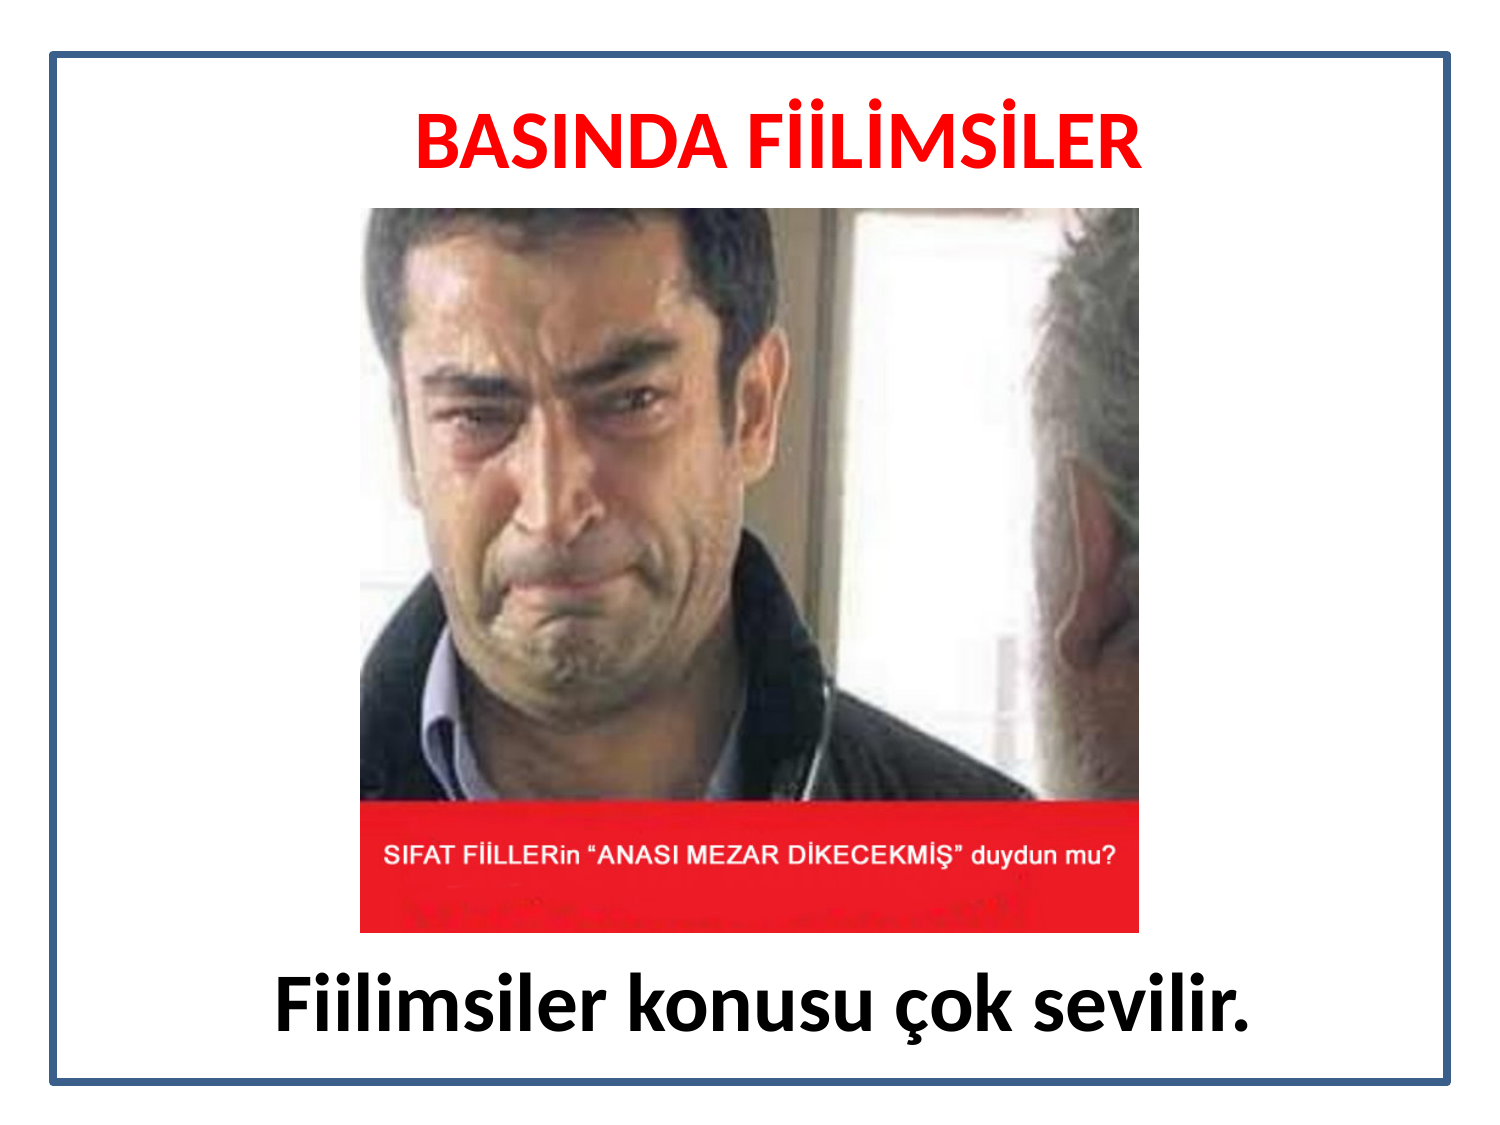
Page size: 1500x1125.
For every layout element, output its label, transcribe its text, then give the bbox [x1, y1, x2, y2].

picture [359, 207, 1139, 933]
text_box BASINDA FİİLİMSİLER [399, 78, 1159, 193]
text_box [51, 52, 1449, 1084]
text_box Fiilimsiler konusu çok sevilir. [259, 940, 1269, 1056]
